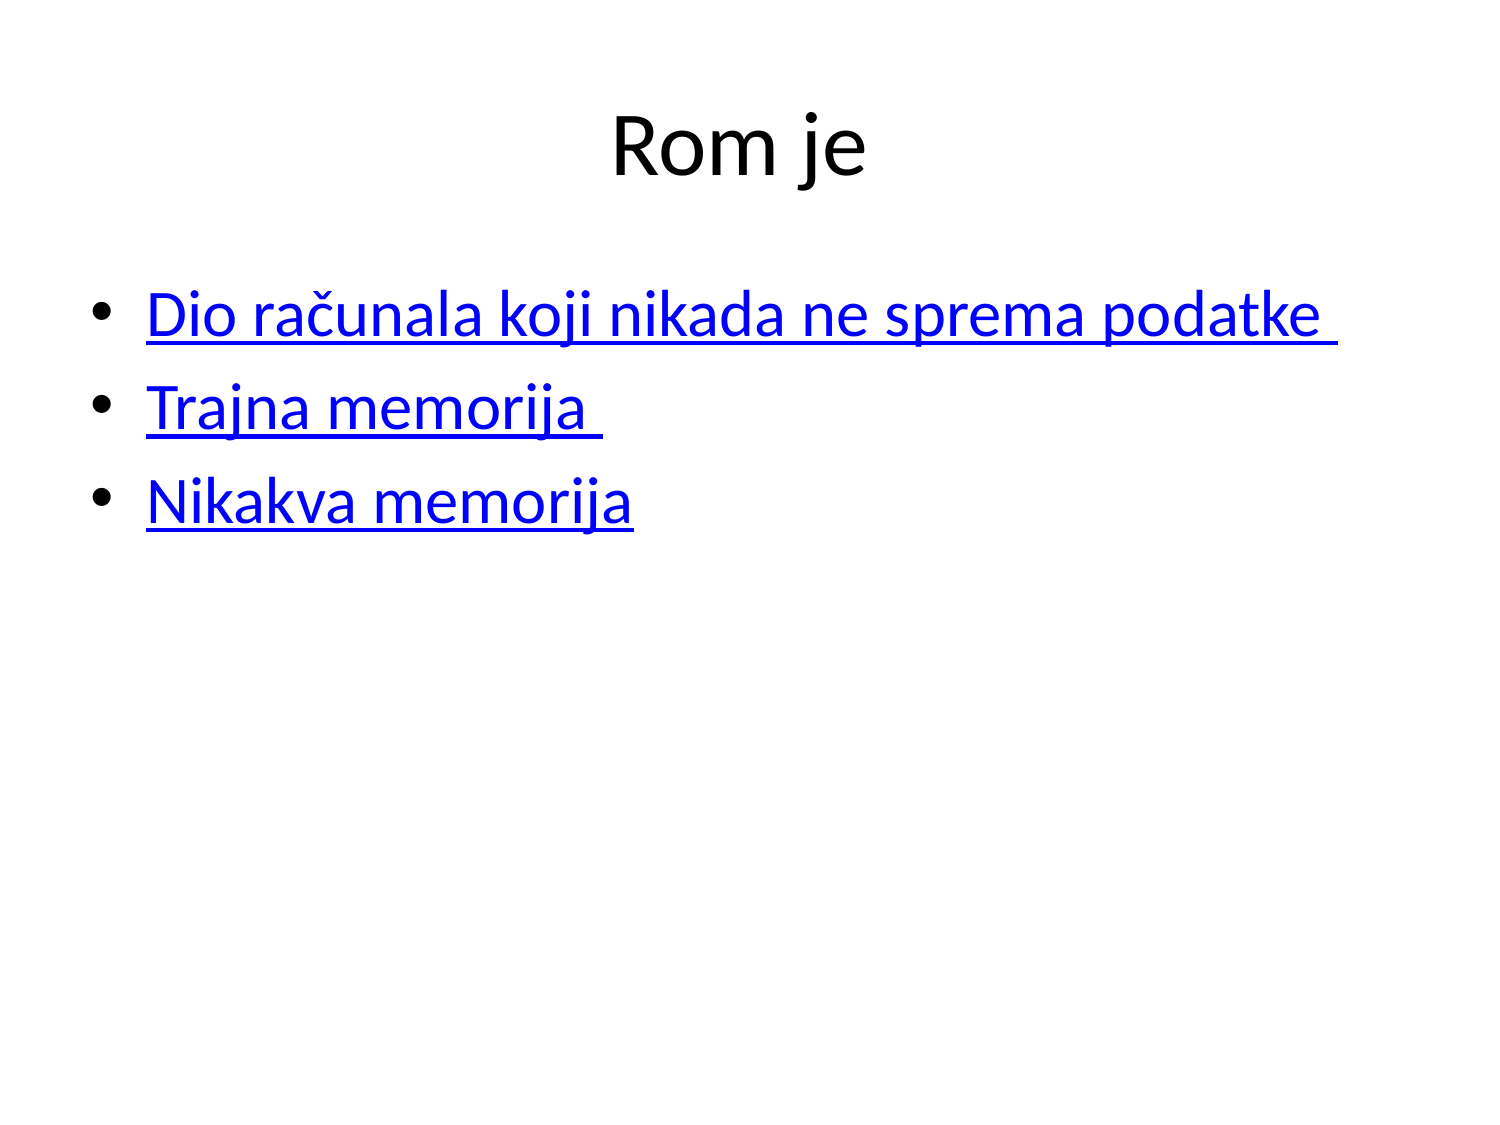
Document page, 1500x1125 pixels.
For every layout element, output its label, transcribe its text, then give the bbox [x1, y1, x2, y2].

title Rom je [75, 45, 1425, 233]
list Dio računala koji nikada ne sprema podatke Trajna memorija Nikakva memorija [75, 262, 1425, 1005]
